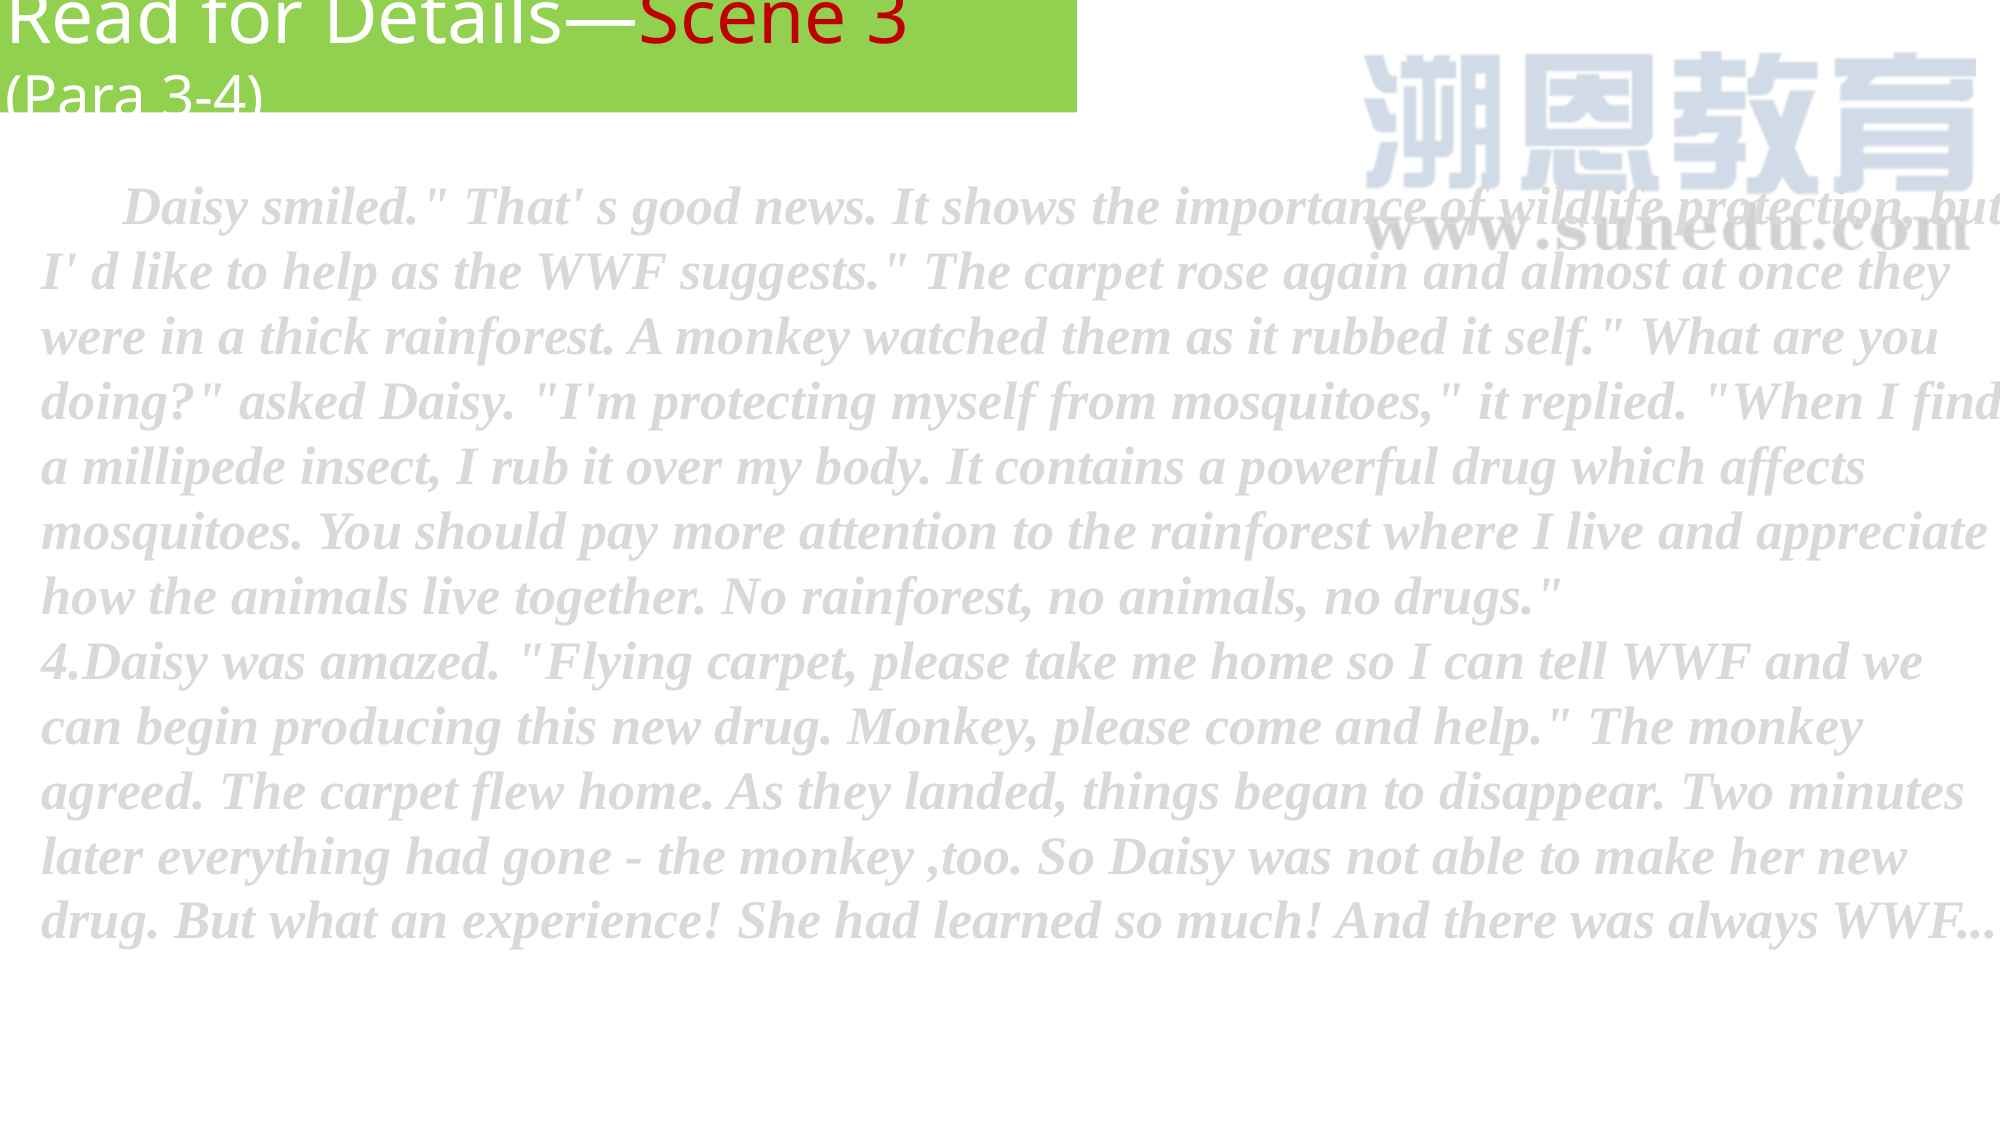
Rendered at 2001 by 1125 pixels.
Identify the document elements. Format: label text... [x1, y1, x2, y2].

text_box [1363, 51, 1976, 162]
text_box Daisy smiled." That' s good news. It shows the importance of wildlife protection, but I' d like to help as the WWF suggests." The carpet rose again and almost at once they were in a thick rainforest. A monkey watched them as it rubbed it self." What are you doing?" asked Daisy. "I'm protecting myself from mosquitoes," it replied. "When I find a millipede insect, I rub it over my body. It contains a powerful drug which affects mosquitoes. You should pay more attention to the rainforest where I live and appreciate how the animals live together. No rainforest, no animals, no drugs." 4.Daisy was amazed. "Flying carpet, please take me home so I can tell WWF and we can begin producing this new drug. Monkey, please come and help." The monkey agreed. The carpet flew home. As they landed, things began to disappear. Two minutes later everything had gone - the monkey ,too. So Daisy was not able to make her new drug. But what an experience! She had learned so much! And there was always WWF... [26, 162, 2000, 958]
text_box Read for Details—Scene 3 (Para 3-4) [0, 0, 1077, 113]
